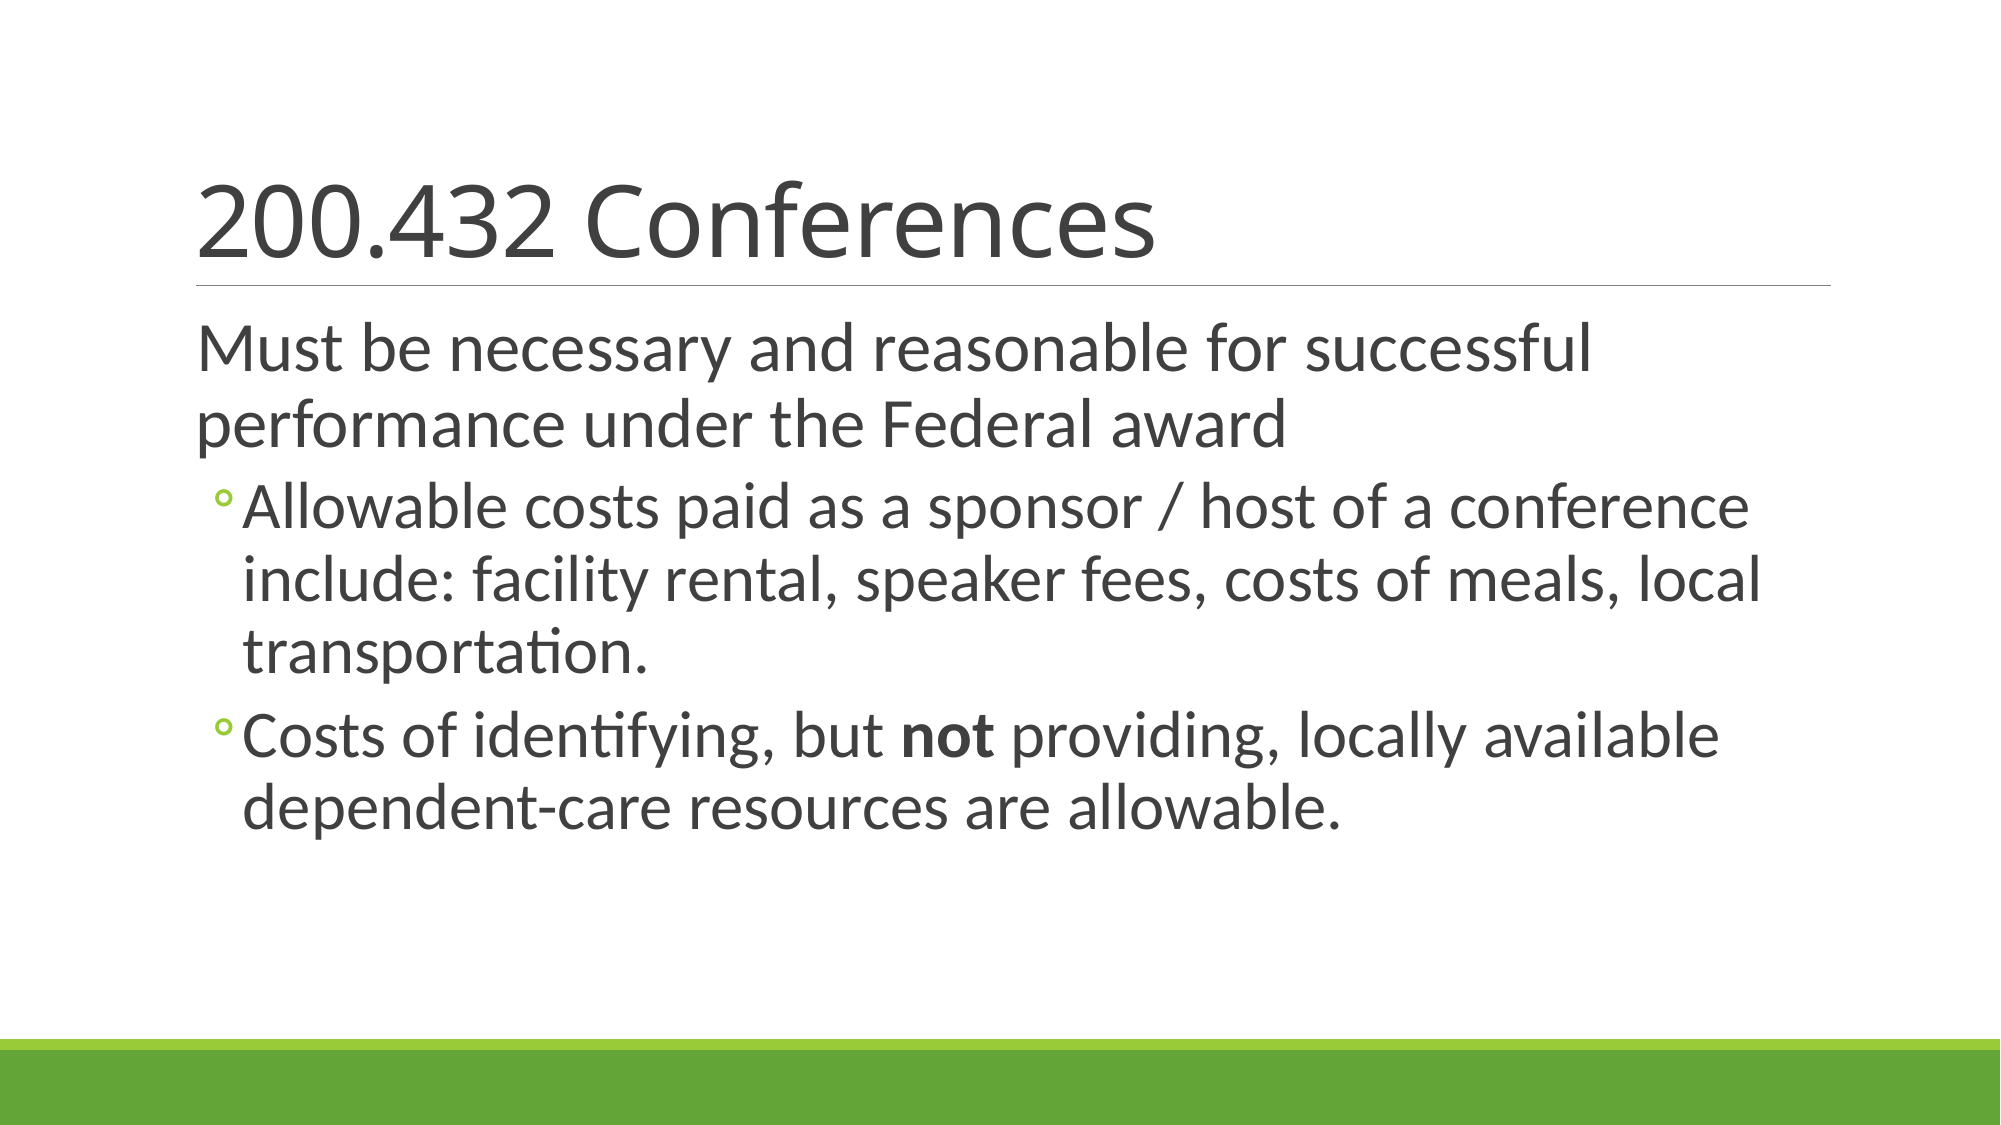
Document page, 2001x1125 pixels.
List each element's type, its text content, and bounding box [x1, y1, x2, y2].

list Must be necessary and reasonable for successful performance under the Federal award Allowable costs paid as a sponsor / host of a conference include: facility rental, speaker fees, costs of meals, local transportation. Costs of identifying, but not providing, locally available dependent-care resources are allowable. [180, 302, 1830, 963]
title 200.432 Conferences [180, 47, 1830, 285]
